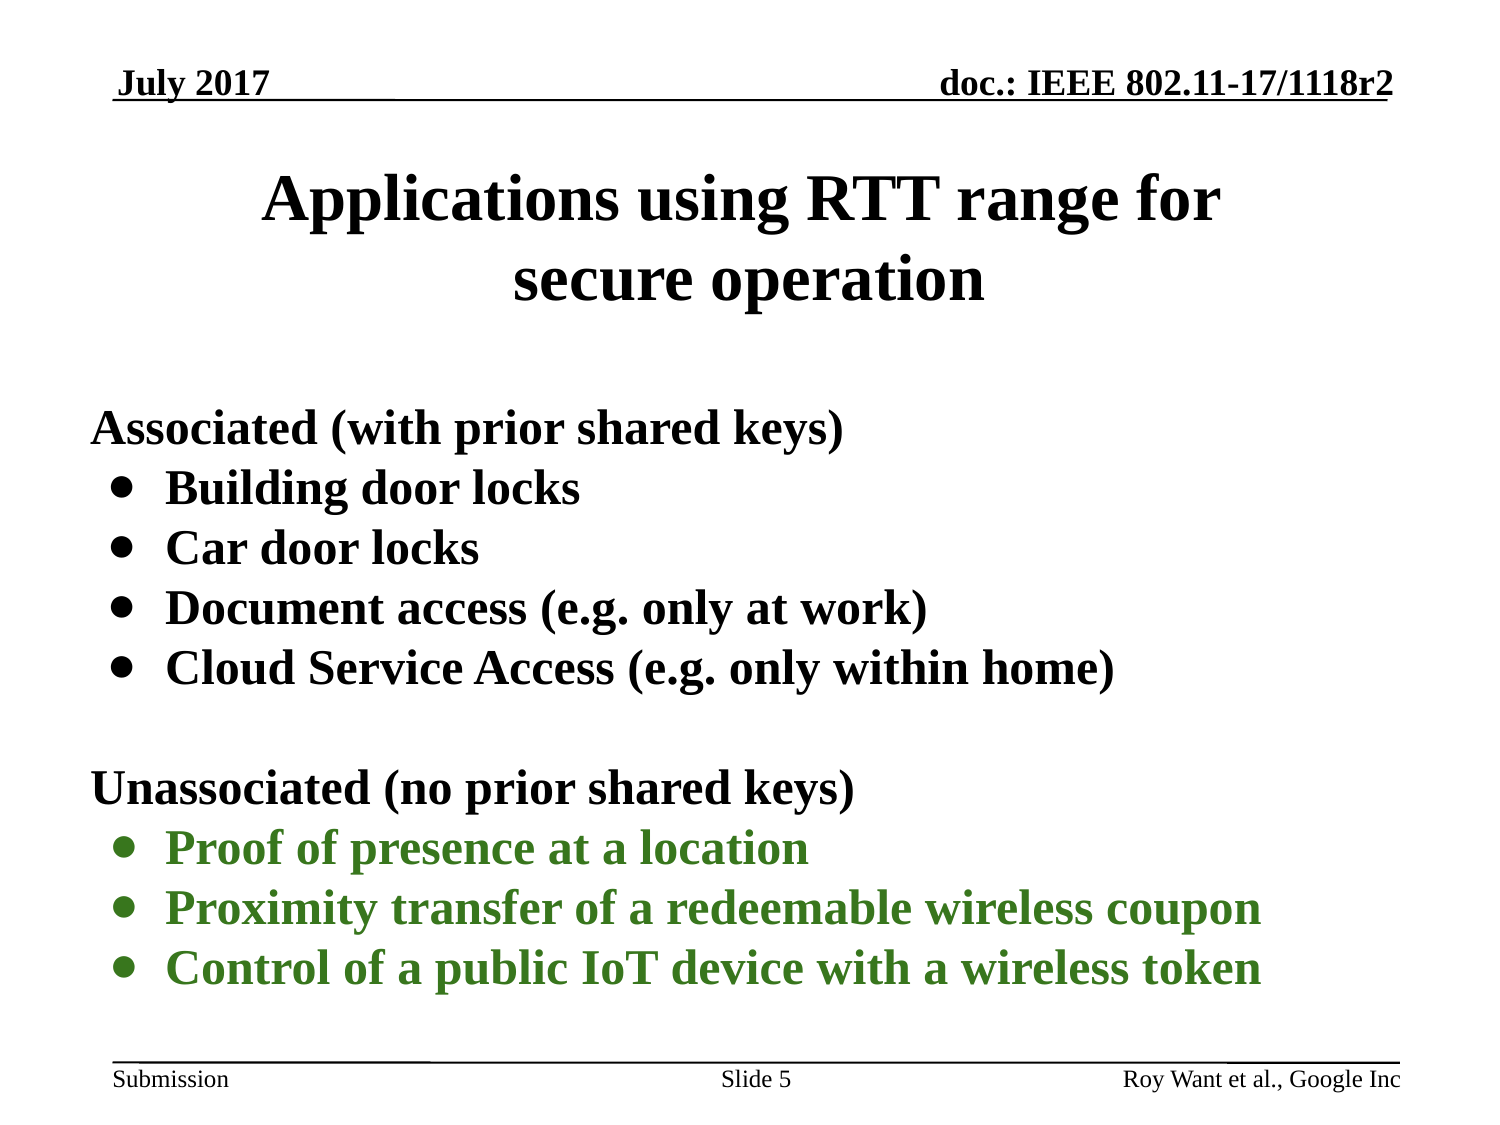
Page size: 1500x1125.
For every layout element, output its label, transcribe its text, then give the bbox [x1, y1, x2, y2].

title Applications using RTT range for secure operation [112, 146, 1388, 322]
text_box Associated (with prior shared keys) Building door locks Car door locks Document access (e.g. only at work) Cloud Service Access (e.g. only within home) Unassociated (no prior shared keys) Proof of presence at a location Proximity transfer of a redeemable wireless coupon Control of a public IoT device with a wireless token [74, 387, 1475, 951]
footer Roy Want et al., Google Inc [1077, 1061, 1402, 1093]
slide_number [116, 58, 507, 104]
slide_number Slide 5 [712, 1061, 800, 1123]
